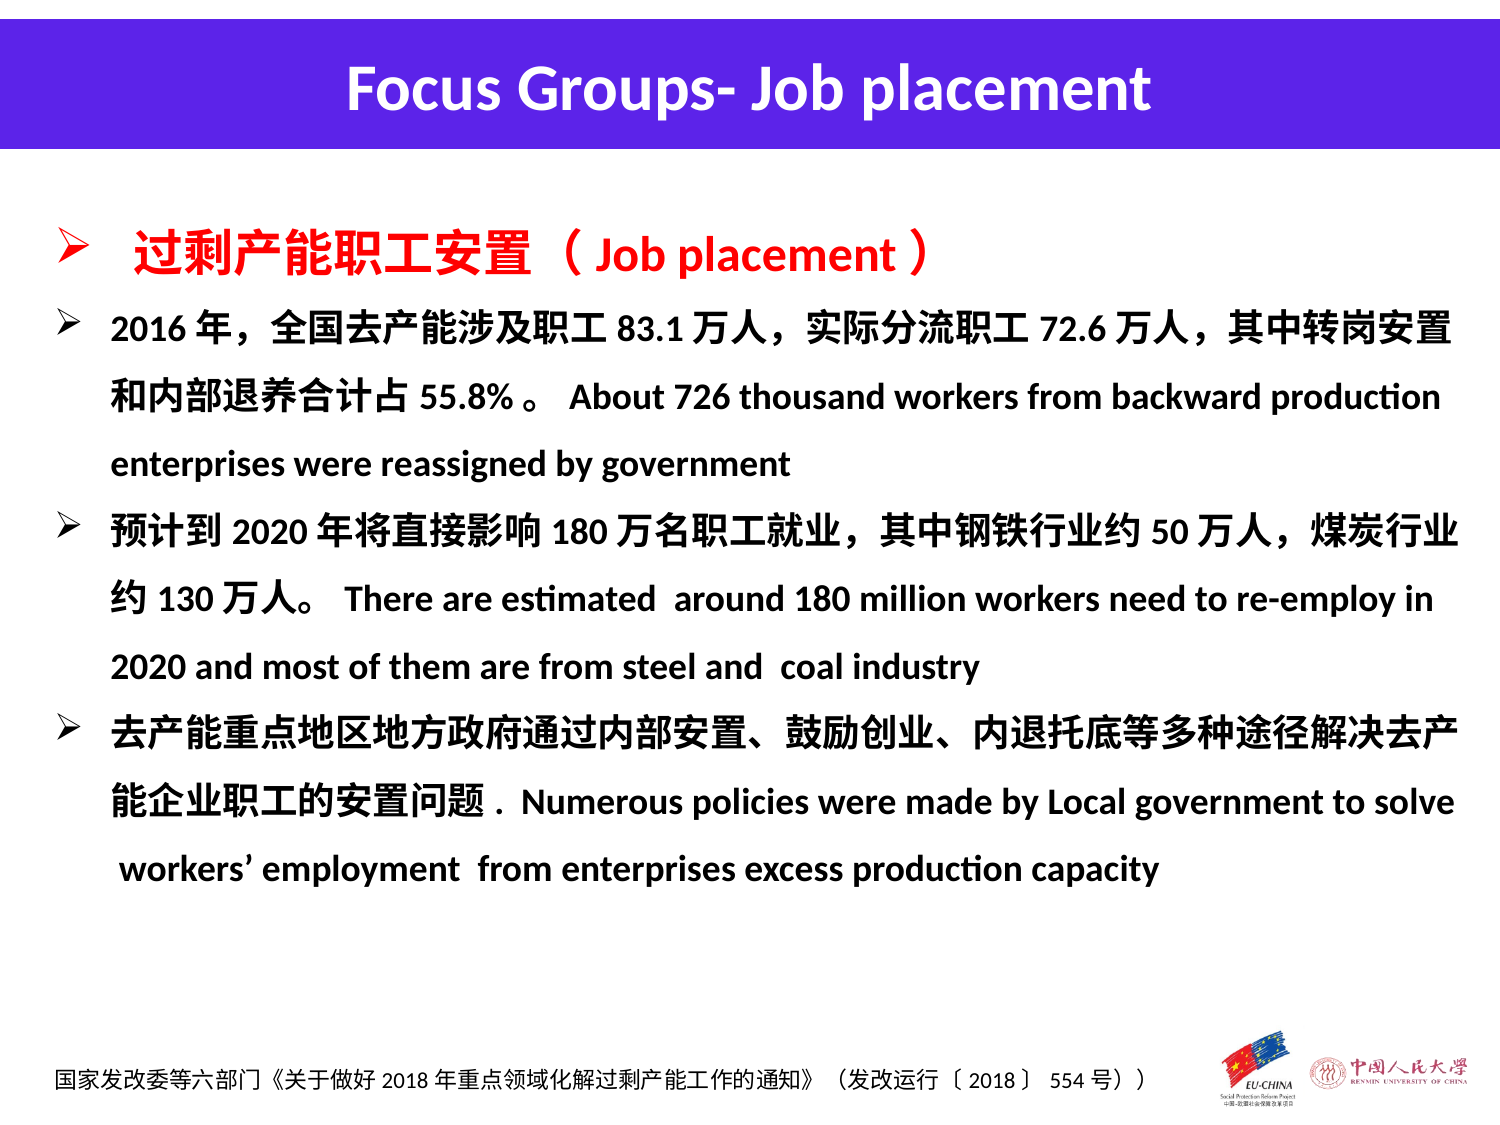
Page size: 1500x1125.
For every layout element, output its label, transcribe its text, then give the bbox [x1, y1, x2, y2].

picture [1209, 1023, 1307, 1112]
text_box 过剩产能职工安置（Job placement） 2016年，全国去产能涉及职工83.1万人，实际分流职工72.6万人，其中转岗安置和内部退养合计占55.8%。About 726 thousand workers from backward production enterprises were reassigned by government 预计到2020年将直接影响180万名职工就业，其中钢铁行业约50万人，煤炭行业约130万人。There are estimated around 180 million workers need to re-employ in 2020 and most of them are from steel and coal industry 去产能重点地区地方政府通过内部安置、鼓励创业、内退托底等多种途径解决去产能企业职工的安置问题. Numerous policies were made by Local government to solve workers’ employment from enterprises excess production capacity [39, 184, 1478, 897]
subtitle Focus Groups- Job placement [0, 19, 1500, 149]
text_box 国家发改委等六部门《关于做好2018年重点领域化解过剩产能工作的通知》（发改运行〔2018〕554号）） [39, 1058, 1258, 1101]
